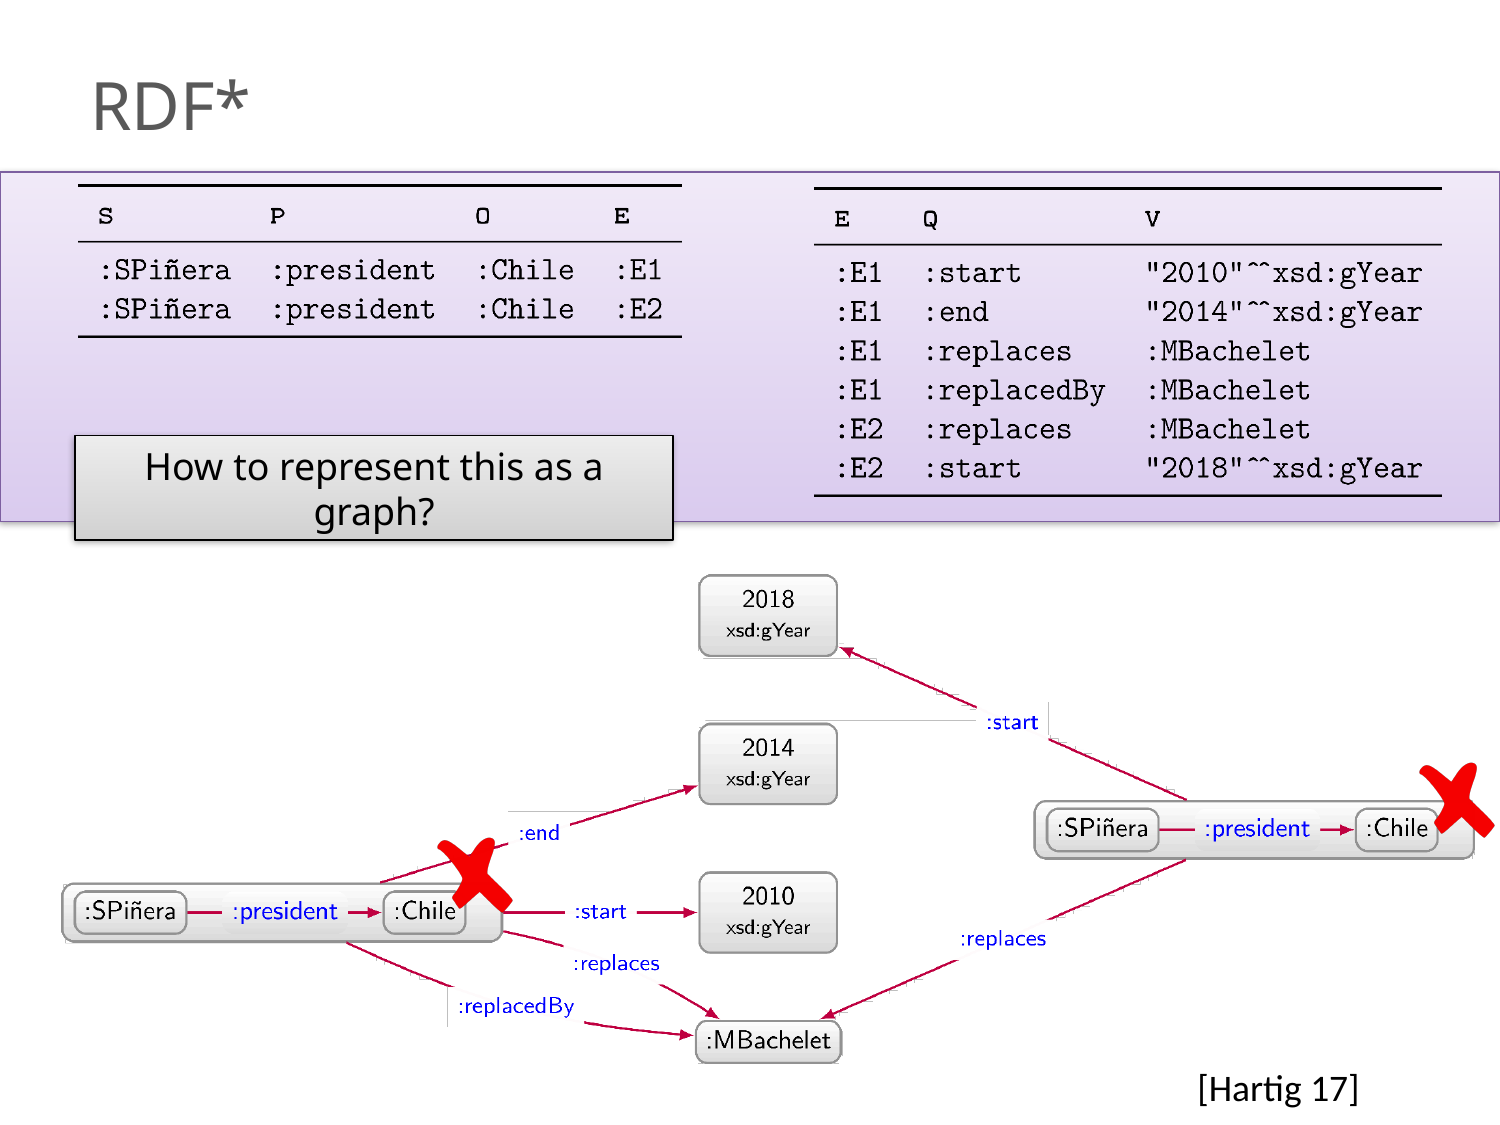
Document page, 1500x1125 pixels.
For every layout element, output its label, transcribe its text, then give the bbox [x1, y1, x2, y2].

text_box [0, 171, 1500, 522]
text_box [Hartig 17] [1182, 1072, 1375, 1117]
picture [61, 574, 1495, 1064]
text_box How to represent this as a graph? [74, 435, 674, 541]
picture [814, 187, 1442, 497]
picture [77, 184, 682, 338]
title RDF* [75, 45, 1425, 163]
